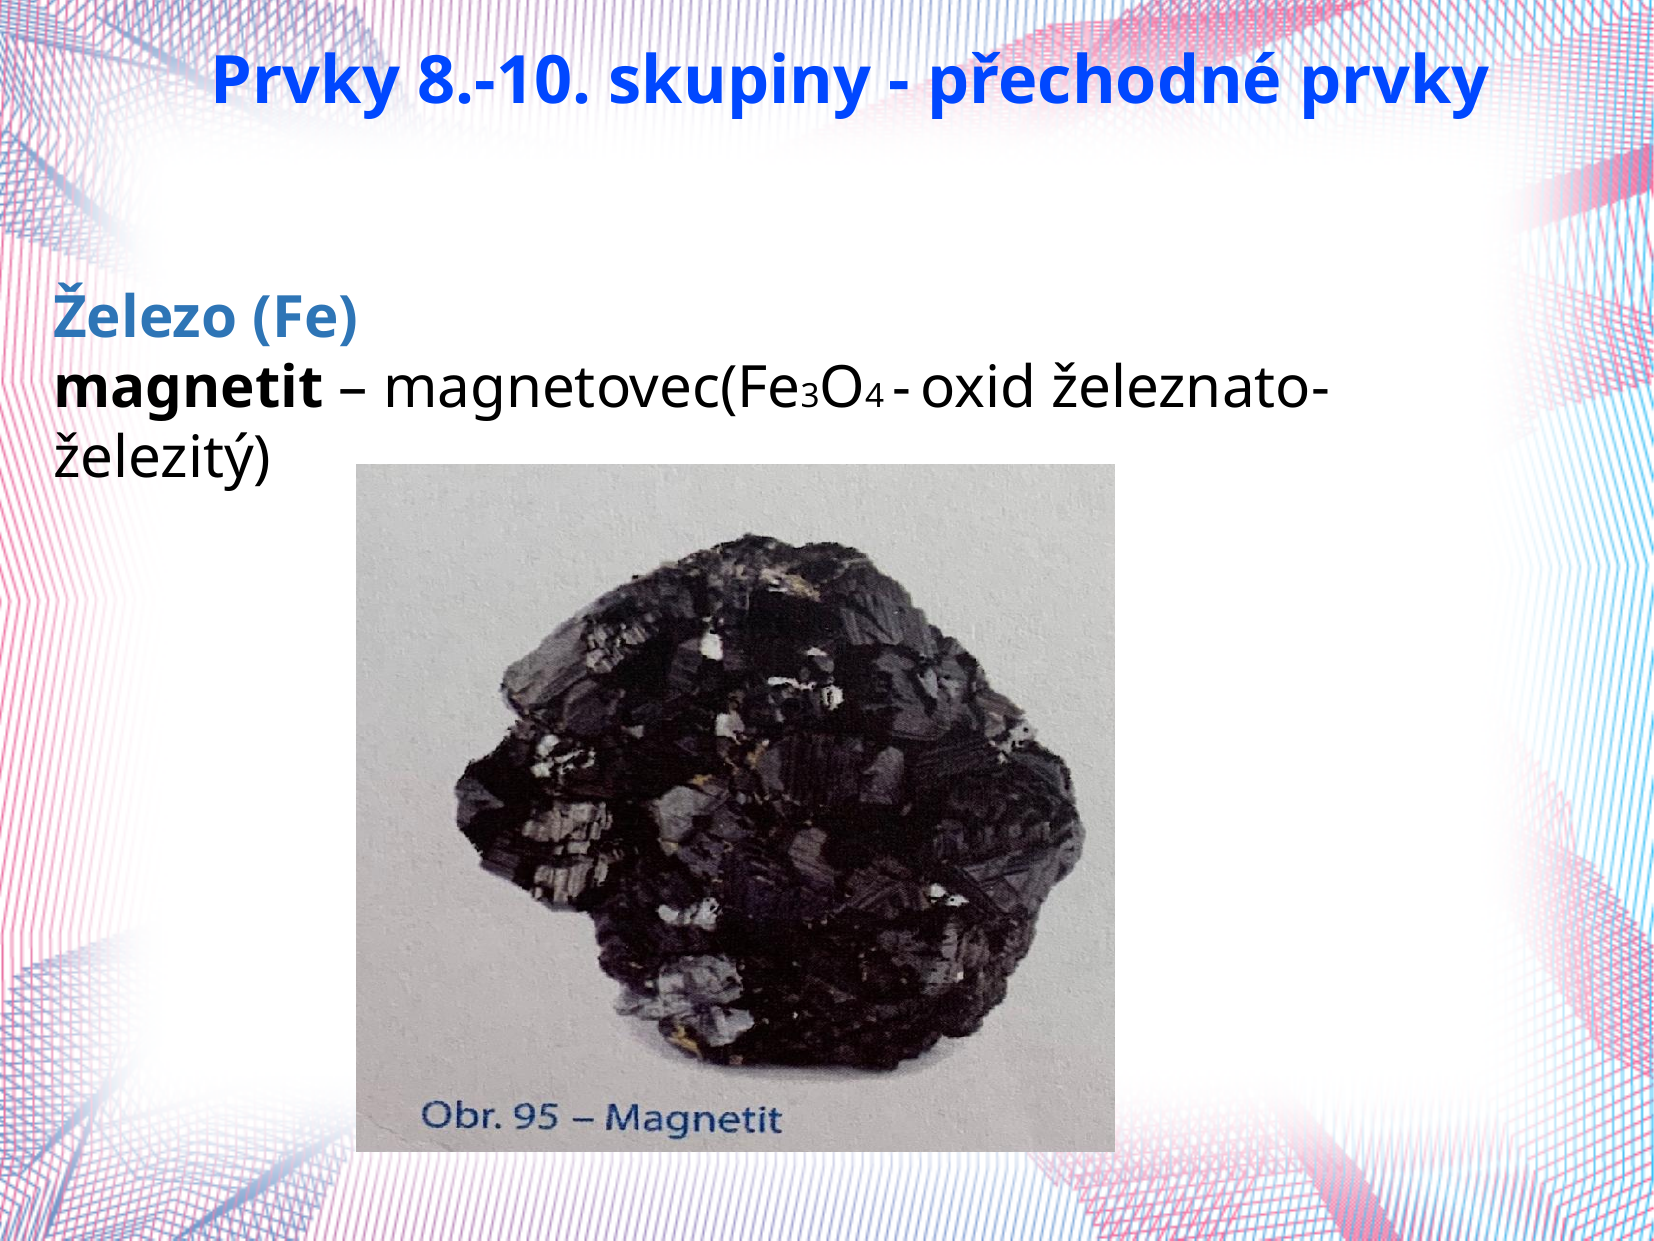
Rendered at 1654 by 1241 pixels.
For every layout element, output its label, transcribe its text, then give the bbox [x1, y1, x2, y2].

picture [0, 0, 1654, 1241]
text_box Prvky 8.-10. skupiny - přechodné prvky [159, 30, 1542, 225]
picture [356, 464, 1115, 1152]
text_box Železo (Fe) magnetit – magnetovec(Fe3O4 - oxid železnato- železitý) za běžné teploty je stálý a nepodléhá korozi(na povrchu vytváří vrstvičku oxidu chromitého Cr2O3 [38, 202, 1616, 1241]
